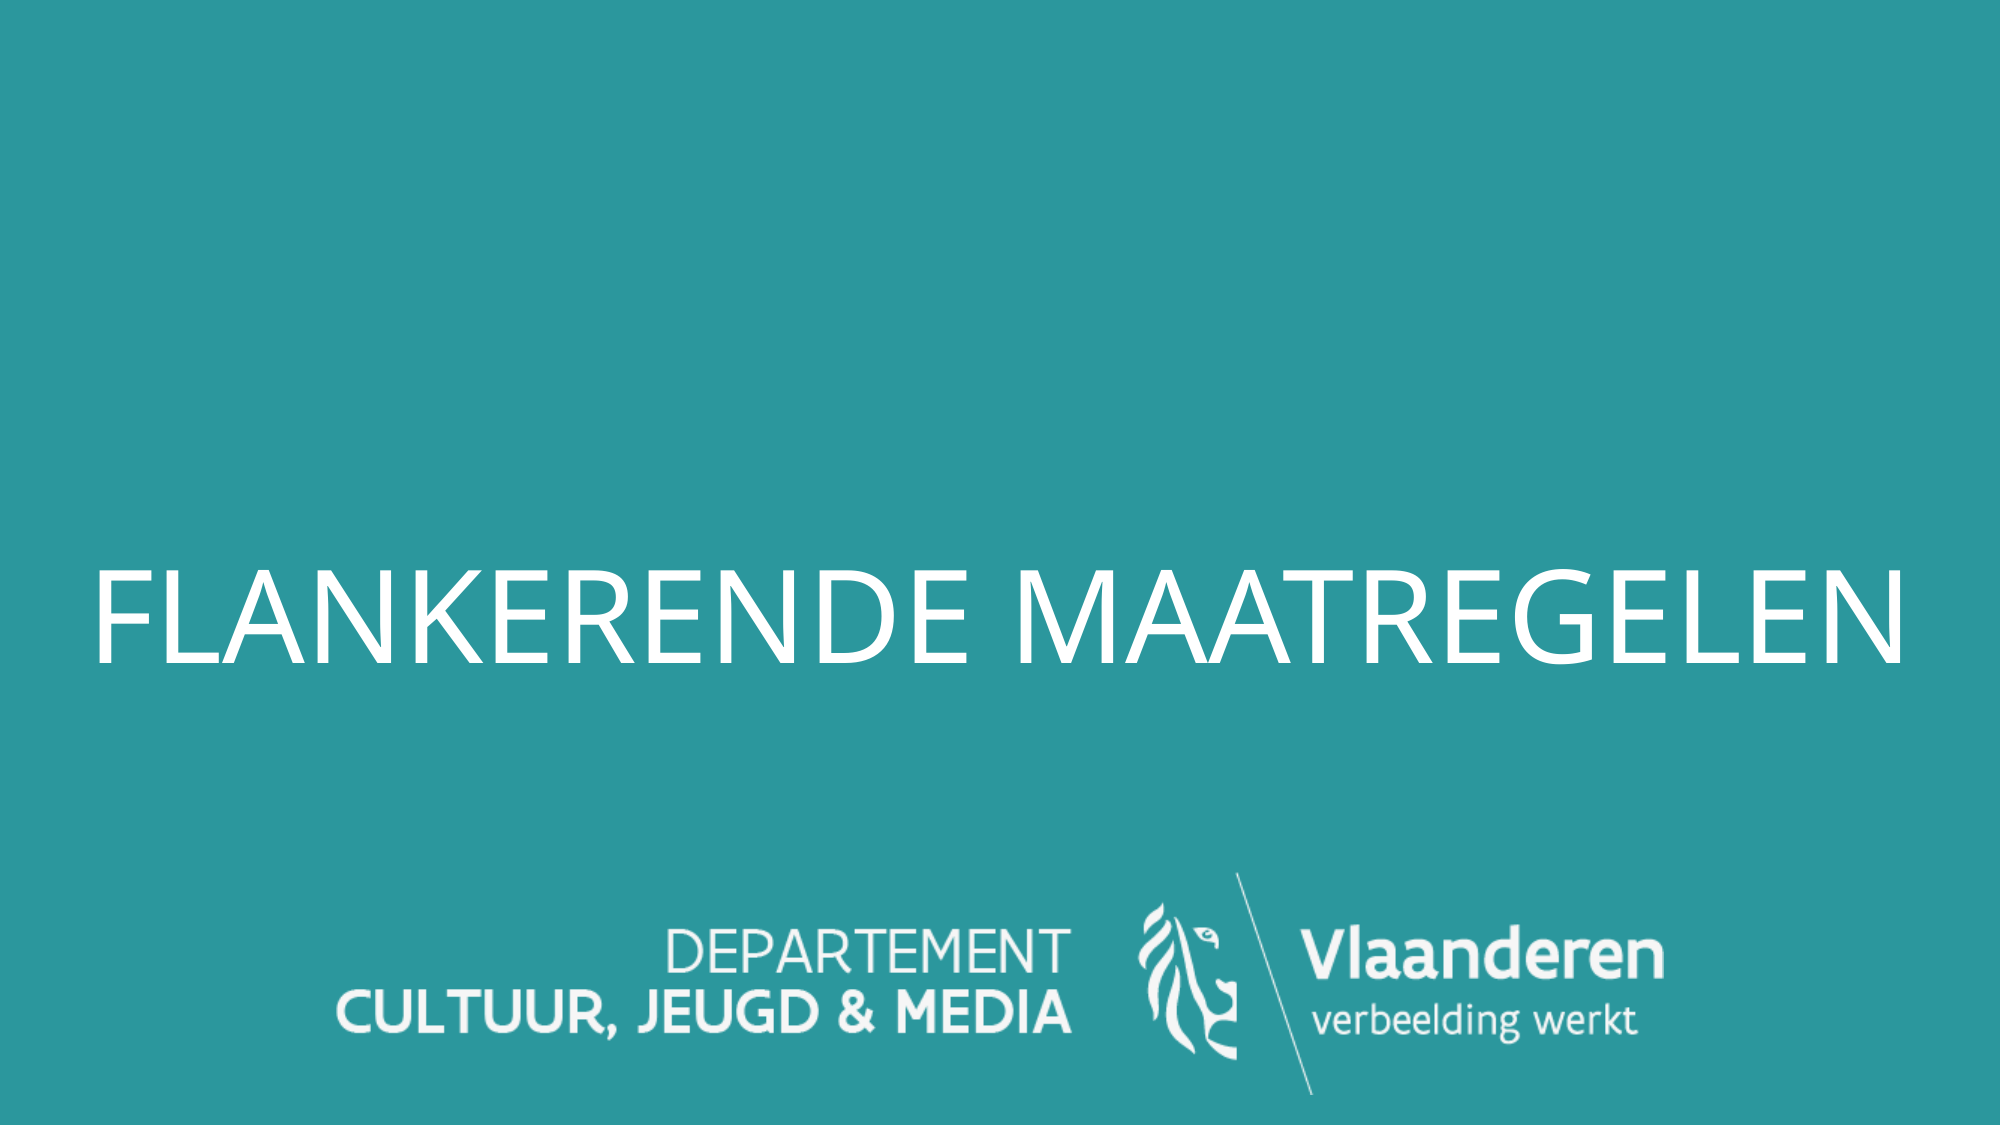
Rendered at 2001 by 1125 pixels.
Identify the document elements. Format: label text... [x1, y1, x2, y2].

title FLANKERENDE MAATREGELEN [68, 324, 1967, 801]
picture [335, 872, 1665, 1095]
